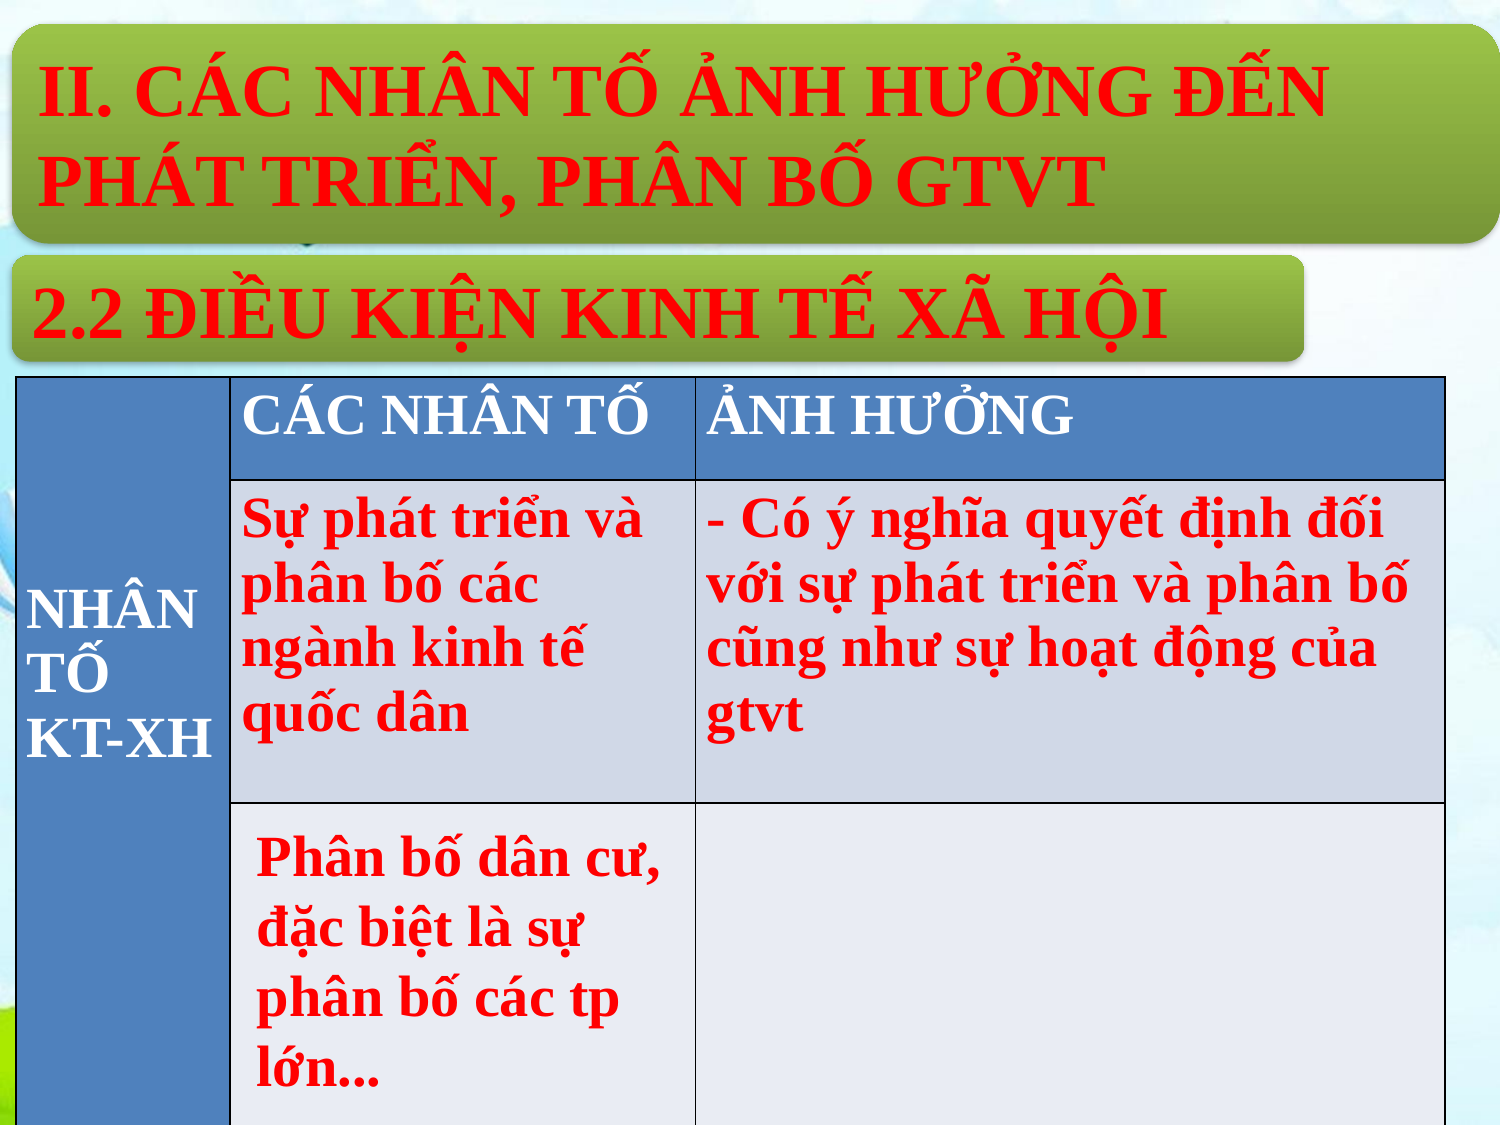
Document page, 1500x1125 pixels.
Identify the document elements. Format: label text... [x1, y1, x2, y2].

picture [0, 0, 1500, 1125]
table_cell Sự phát triển và phân bố các ngành kinh tế quốc dân [231, 481, 695, 802]
text_box Phân bố dân cư, đặc biệt là sự phân bố các tp lớn... [242, 810, 691, 1106]
table_cell [231, 804, 695, 1125]
text_box 2.2 ĐIỀU KIỆN KINH TẾ XÃ HỘI [11, 255, 1305, 362]
table_header CÁC NHÂN TỐ [231, 378, 695, 479]
table_header NHÂN TỐ KT-XH [17, 378, 229, 1125]
text_box II. CÁC NHÂN TỐ ẢNH HƯỞNG ĐẾN PHÁT TRIỂN, PHÂN BỐ GTVT [11, 23, 1500, 244]
table_header ẢNH HƯỞNG [696, 378, 1444, 479]
table_cell - Có ý nghĩa quyết định đối với sự phát triển và phân bố cũng như sự hoạt động của gtvt [696, 481, 1444, 802]
table_cell [696, 804, 1444, 1125]
